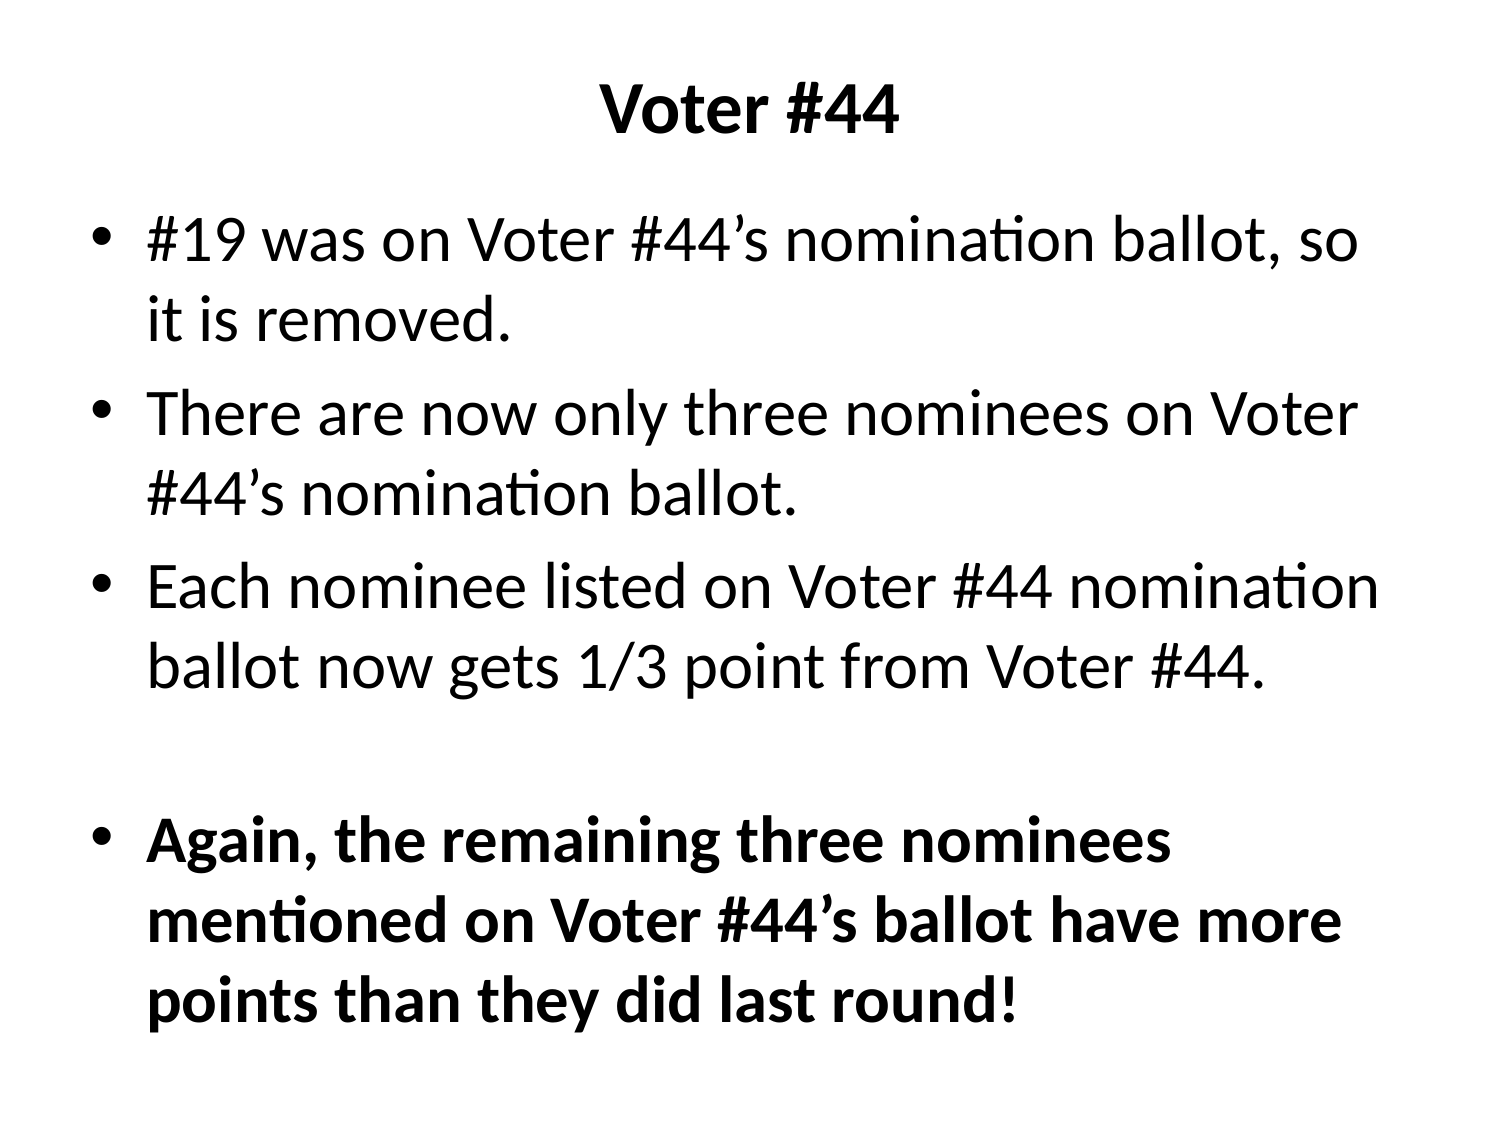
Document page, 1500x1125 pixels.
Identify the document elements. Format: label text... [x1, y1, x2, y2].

list #19 was on Voter #44’s nomination ballot, so it is removed. There are now only three nominees on Voter #44’s nomination ballot. Each nominee listed on Voter #44 nomination ballot now gets 1/3 point from Voter #44. Again, the remaining three nominees mentioned on Voter #44’s ballot have more points than they did last round! [75, 187, 1425, 1050]
title Voter #44 [75, 45, 1425, 163]
